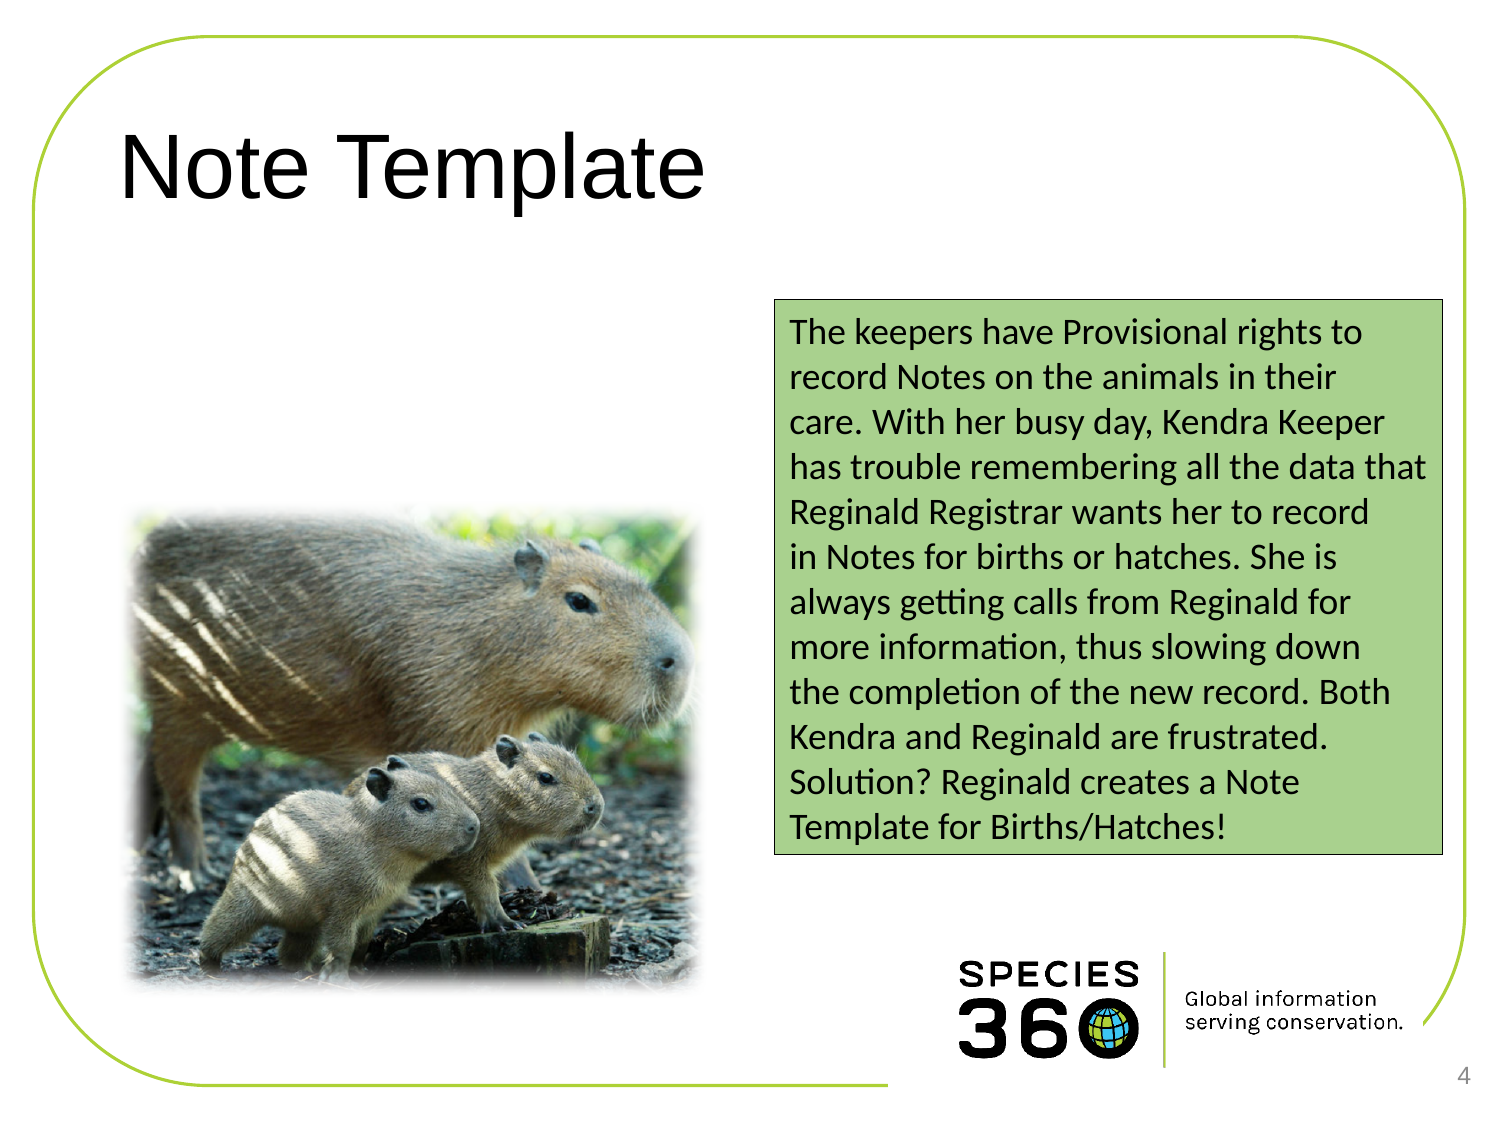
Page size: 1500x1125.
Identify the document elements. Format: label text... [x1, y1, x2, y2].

text_box The keepers have Provisional rights to record Notes on the animals in their care. With her busy day, Kendra Keeper has trouble remembering all the data that Reginald Registrar wants her to record in Notes for births or hatches. She is always getting calls from Reginald for more information, thus slowing down the completion of the new record. Both Kendra and Reginald are frustrated. Solution? Reginald creates a Note Template for Births/Hatches! [774, 299, 1443, 855]
picture [117, 500, 708, 999]
slide_number 4 [1148, 1044, 1487, 1105]
picture [954, 944, 1407, 1075]
title Note Template [103, 59, 1397, 278]
